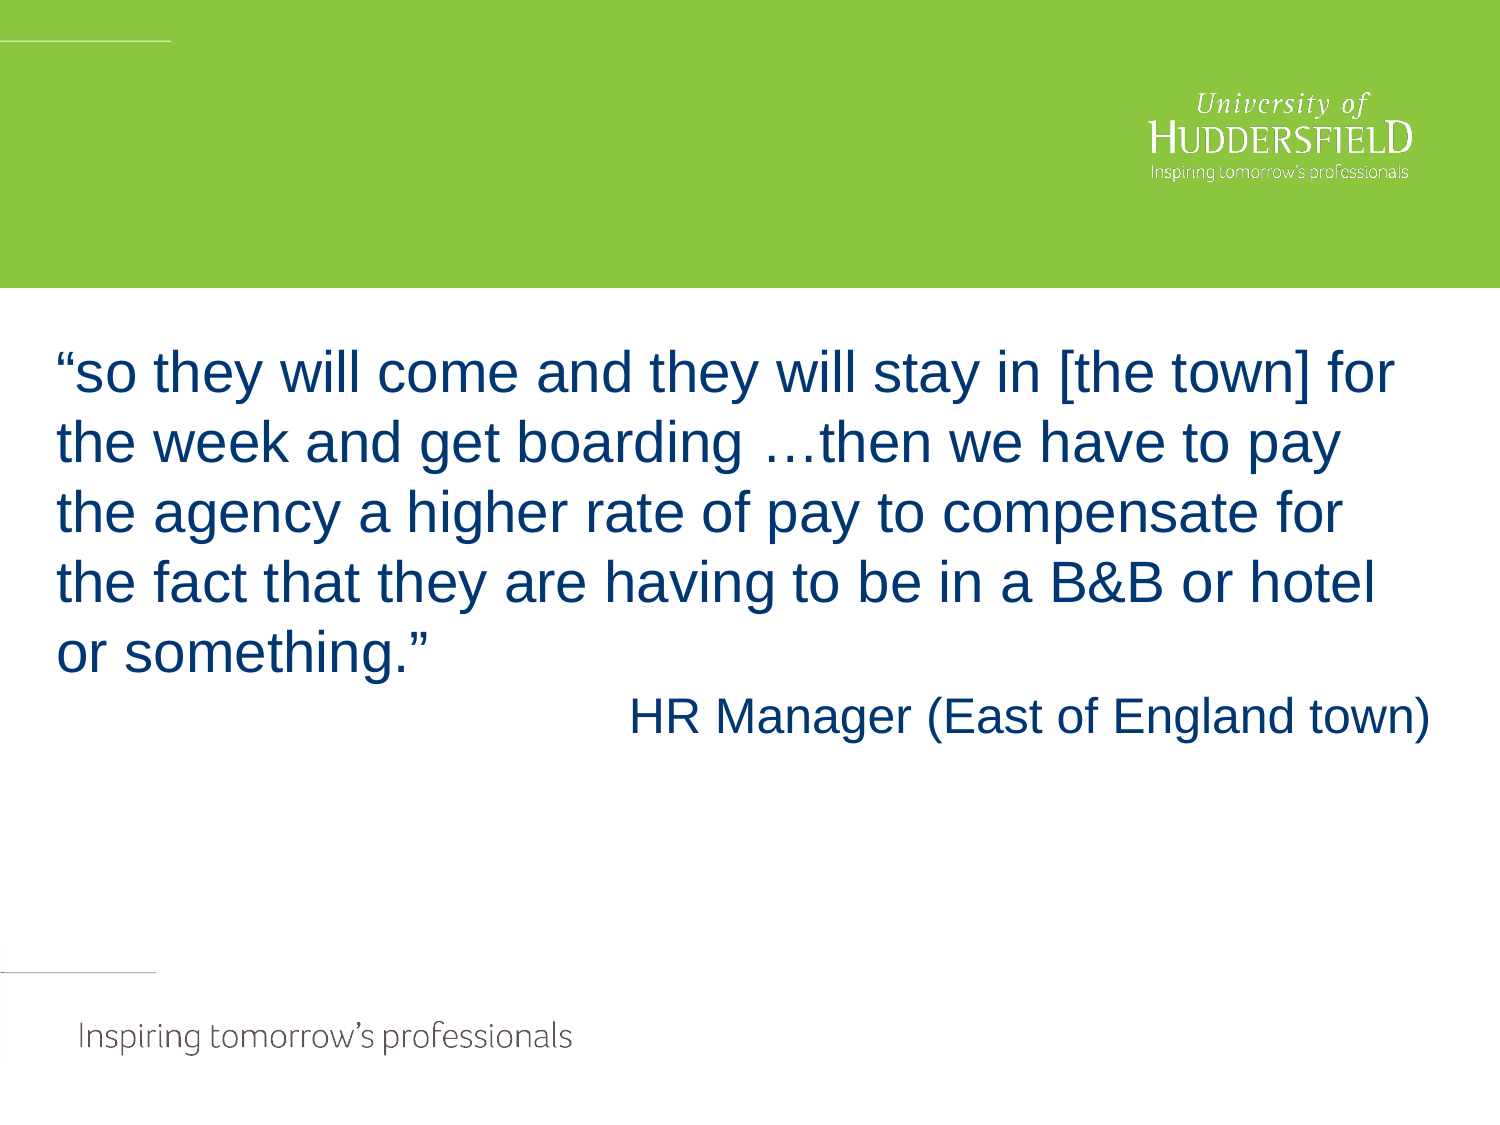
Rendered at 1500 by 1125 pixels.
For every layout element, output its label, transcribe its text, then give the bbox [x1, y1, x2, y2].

list “so they will come and they will stay in [the town] for the week and get boarding …then we have to pay the agency a higher rate of pay to compensate for the fact that they are having to be in a B&B or hotel or something.” HR Manager (East of England town) [41, 326, 1447, 917]
picture [0, 944, 591, 1059]
picture [0, 0, 1500, 288]
